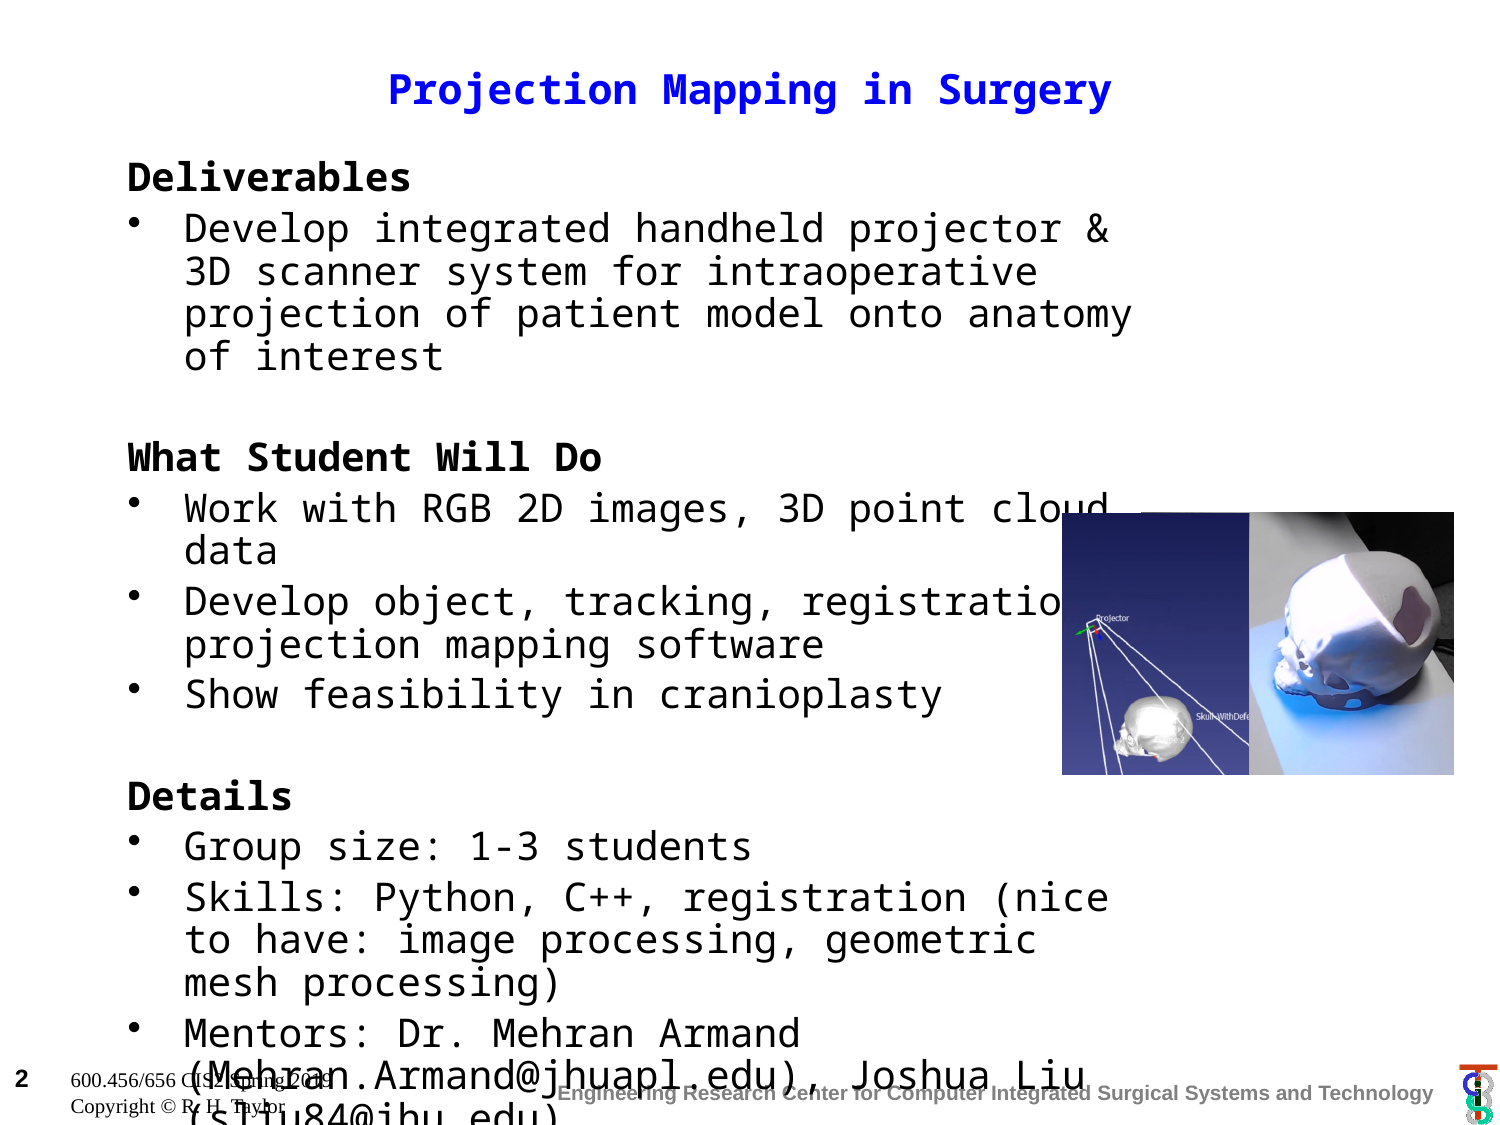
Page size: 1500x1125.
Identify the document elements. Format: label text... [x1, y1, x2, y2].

list Deliverables Develop integrated handheld projector & 3D scanner system for intraoperative projection of patient model onto anatomy of interest What Student Will Do Work with RGB 2D images, 3D point cloud data Develop object, tracking, registration, projection mapping software Show feasibility in cranioplasty Details Group size: 1-3 students Skills: Python, C++, registration (nice to have: image processing, geometric mesh processing) Mentors: Dr. Mehran Armand (Mehran.Armand@jhuapl.edu), Joshua Liu (sliu84@jhu.edu) [112, 149, 1163, 1051]
picture [1062, 512, 1454, 776]
title Projection Mapping in Surgery [112, 37, 1388, 138]
picture [1455, 1062, 1500, 1125]
